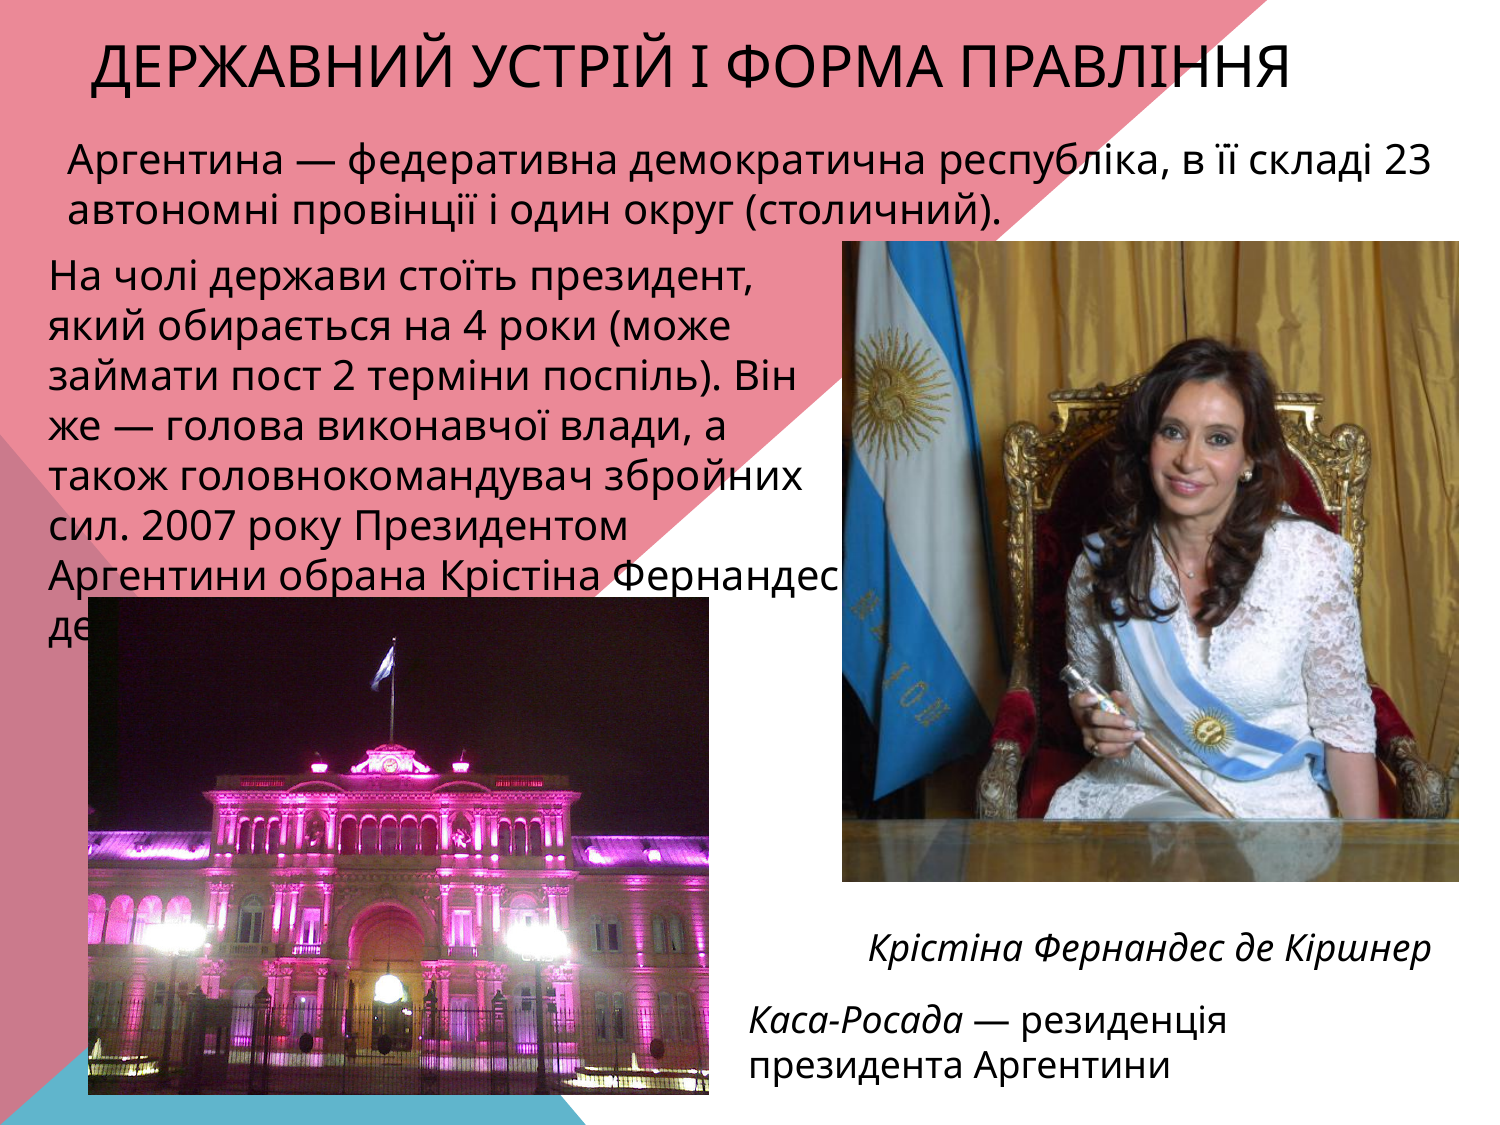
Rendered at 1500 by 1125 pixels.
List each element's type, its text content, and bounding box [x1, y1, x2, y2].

title Державний устрій і форма правління [76, 19, 1317, 100]
text_box Каса-Росада — резиденція президента Аргентини [733, 988, 1460, 1093]
text_box На чолі держави стоїть президент, який обирається на 4 роки (може займати пост 2 терміни поспіль). Він же — голова виконавчої влади, а також головнокомандувач збройних сил. 2007 року Президентом Аргентини обрана Крістіна Фернандес де Кіршнер. [33, 241, 839, 657]
text_box Аргентина — федеративна демократична республіка, в її складі 23 автономні провінції і один округ (столичний). [53, 125, 1460, 241]
text_box Крістіна Фернандес де Кіршнер [819, 916, 1482, 977]
picture [88, 597, 710, 1095]
picture [842, 241, 1459, 882]
